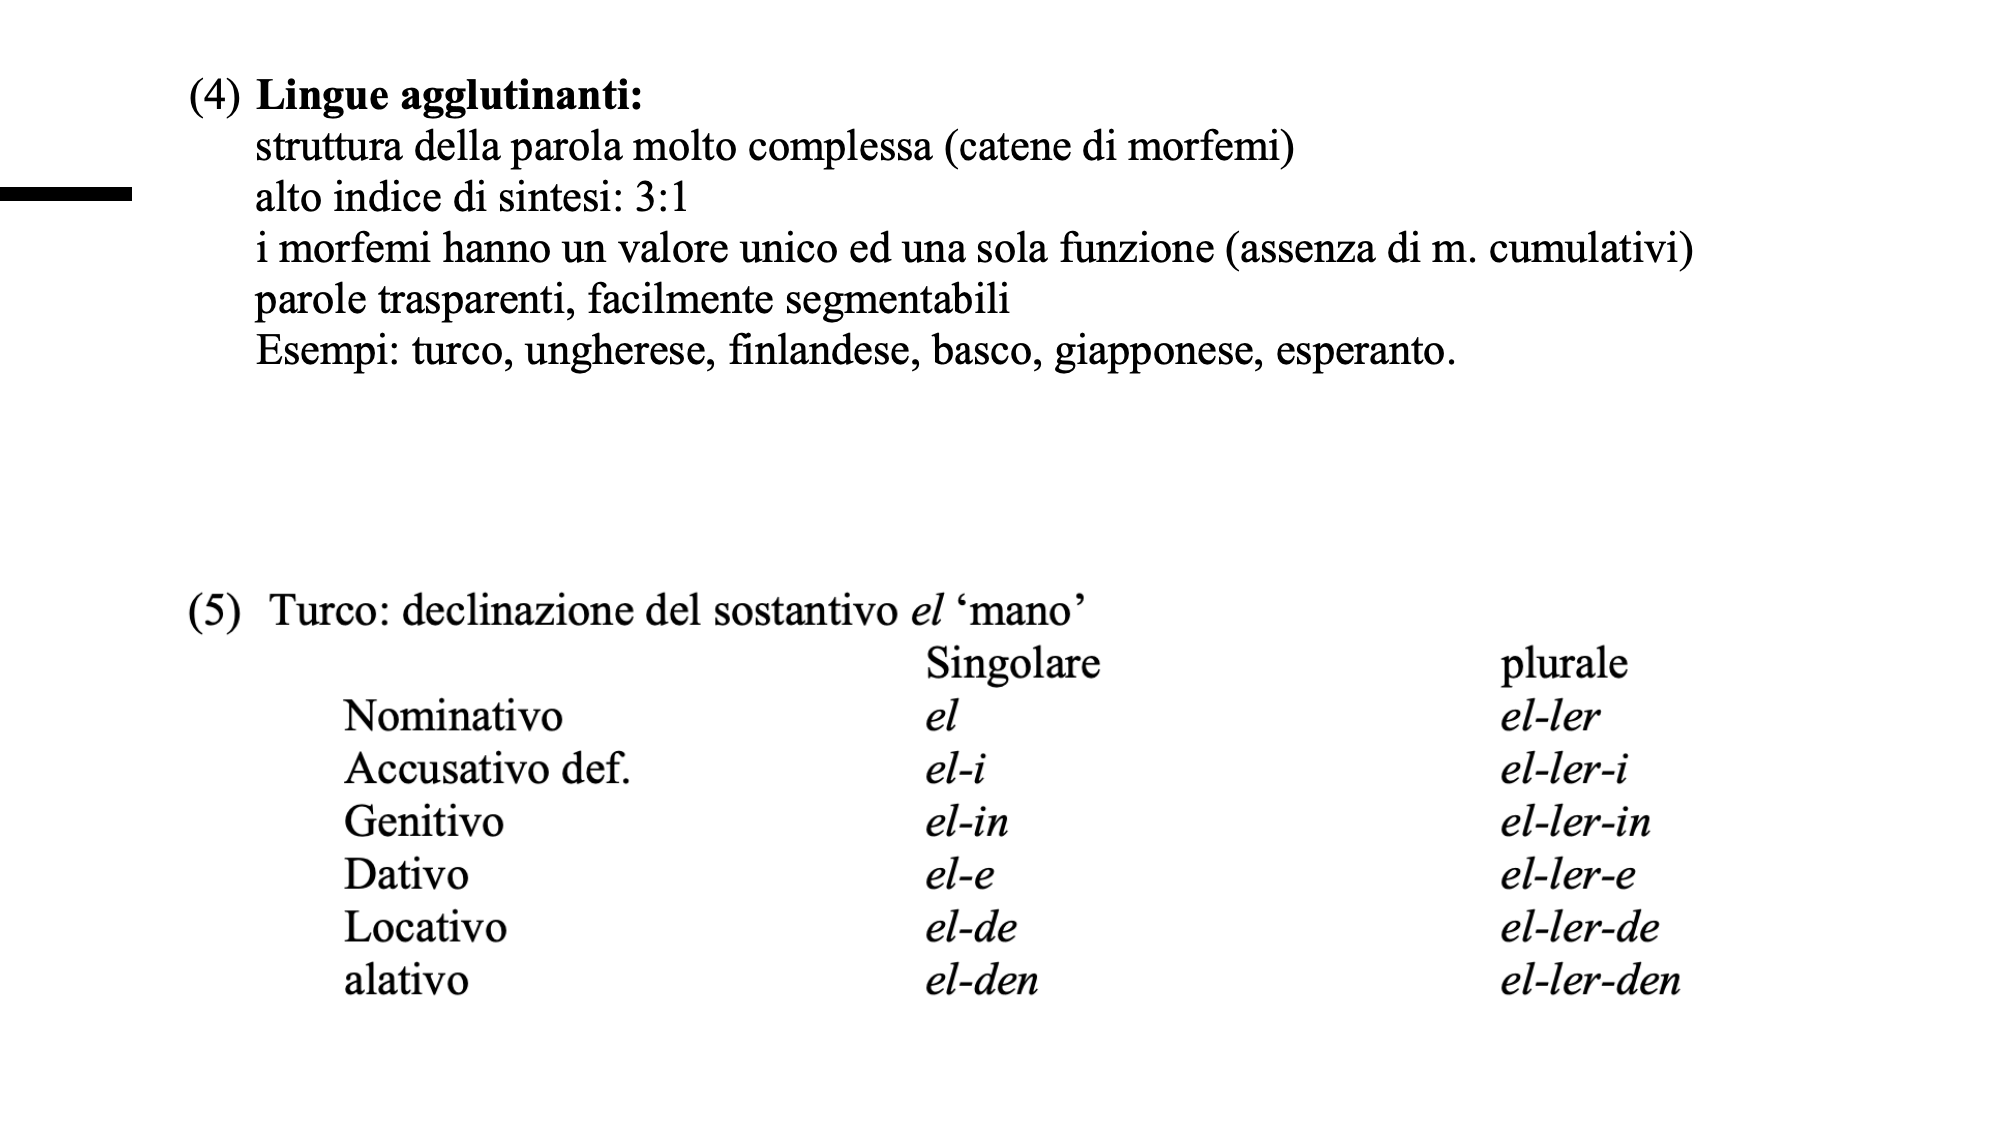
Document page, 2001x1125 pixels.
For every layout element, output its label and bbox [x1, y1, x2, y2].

picture [162, 47, 1768, 405]
picture [162, 541, 1817, 1046]
